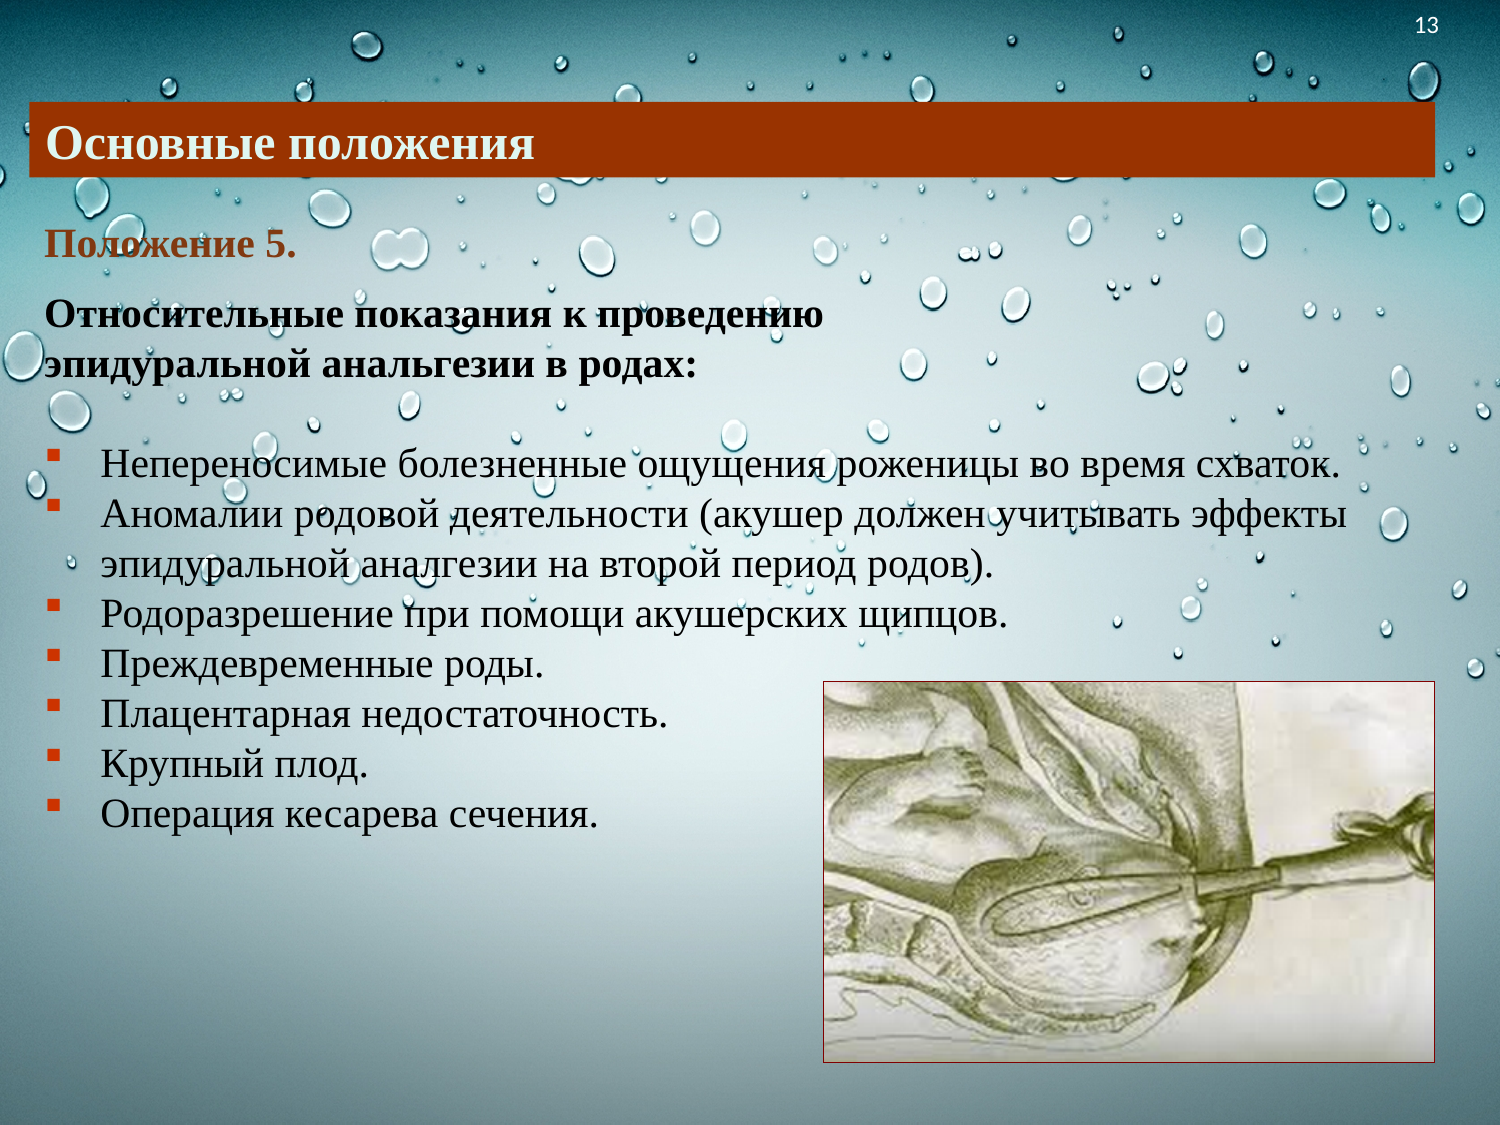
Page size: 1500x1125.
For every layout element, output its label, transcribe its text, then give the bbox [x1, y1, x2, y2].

text_box Положение 5. Относительные показания к проведению эпидуральной анальгезии в родах: Непереносимые болезненные ощущения роженицы во время схваток. Аномалии родовой деятельности (акушер должен учитывать эффекты эпидуральной аналгезии на второй период родов). Родоразрешение при помощи акушерских щипцов. Преждевременные роды. Плацентарная недостаточность. Крупный плод. Операция кесарева сечения. [29, 208, 1436, 894]
text_box Основные положения [29, 101, 1436, 178]
picture [0, 0, 1500, 1125]
